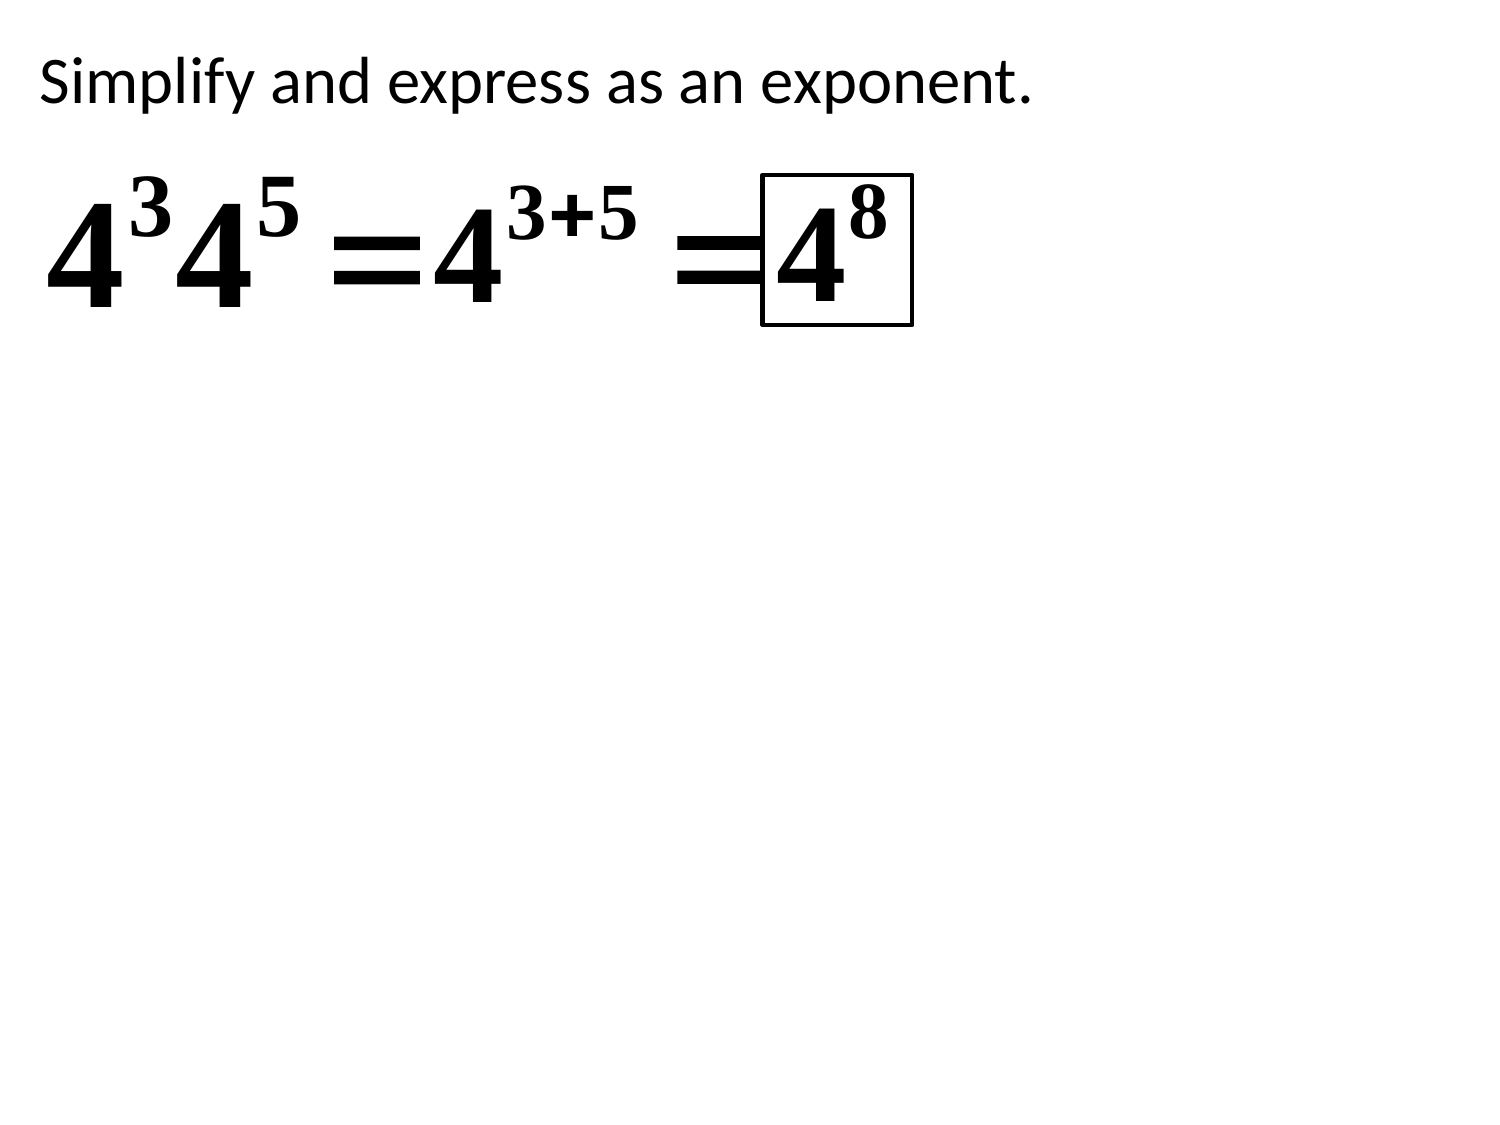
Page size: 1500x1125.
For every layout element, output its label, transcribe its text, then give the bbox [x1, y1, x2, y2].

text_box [24, 137, 326, 334]
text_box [299, 149, 641, 326]
text_box Simplify and express as an exponent. [24, 28, 1125, 124]
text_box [643, 149, 913, 326]
